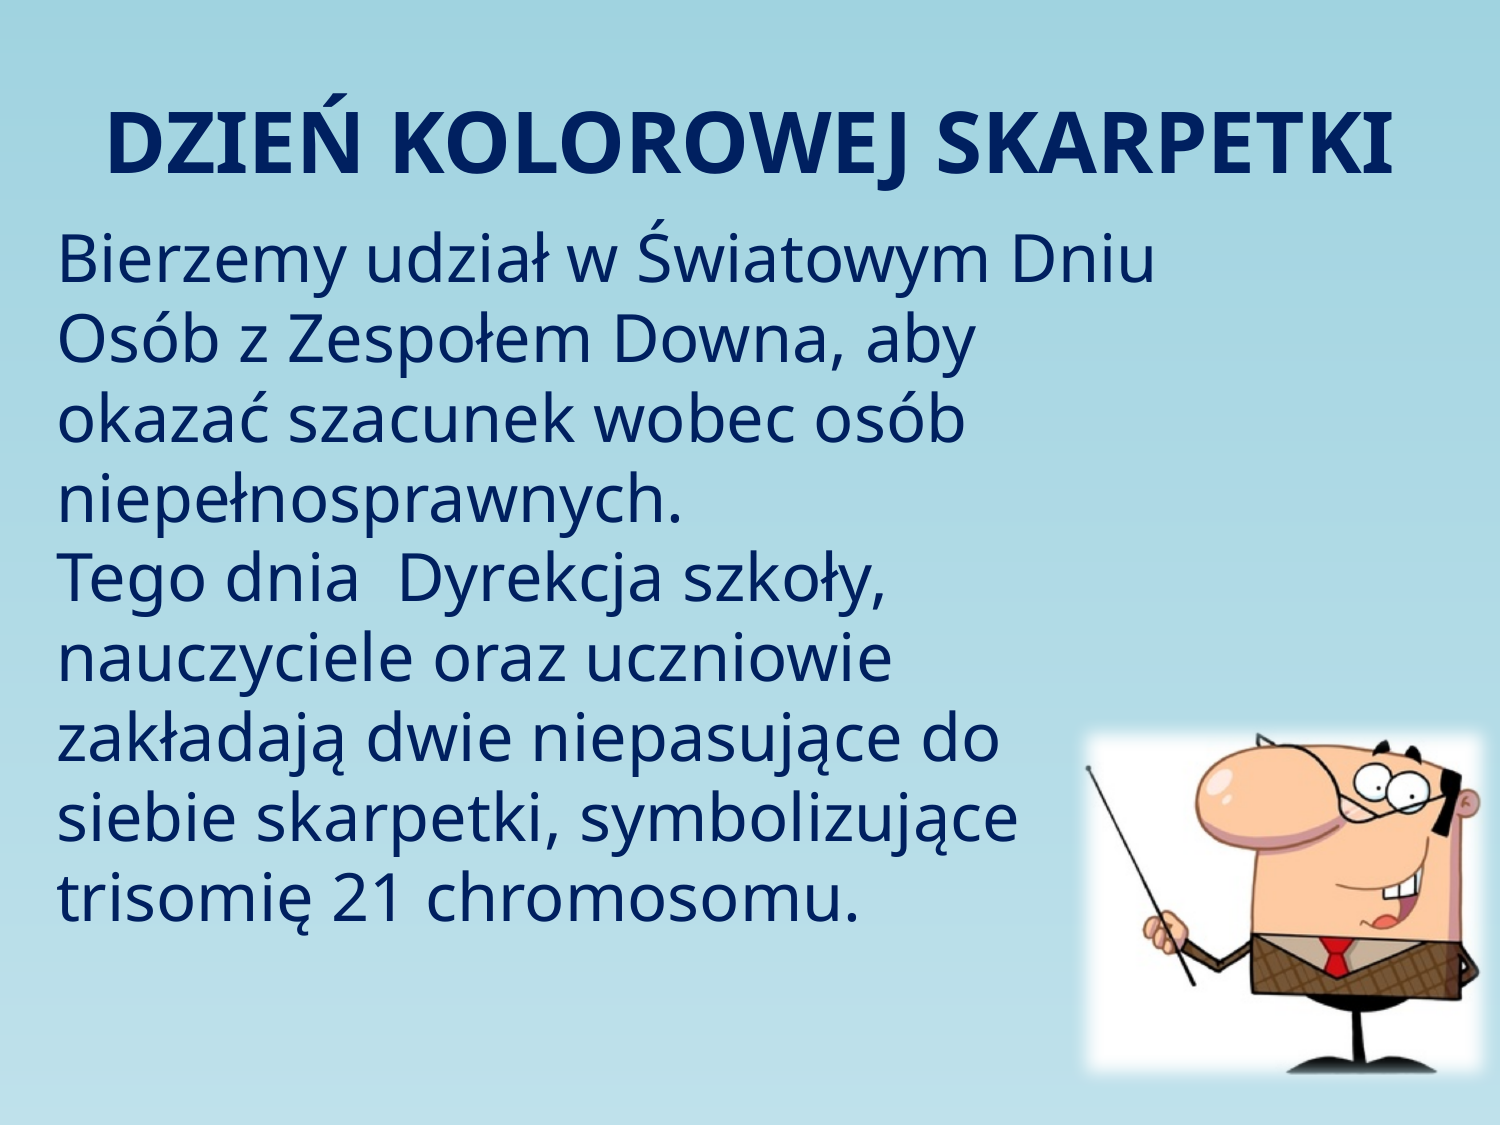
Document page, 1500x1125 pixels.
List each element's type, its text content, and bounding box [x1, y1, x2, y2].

text_box Bierzemy udział w Światowym Dniu Osób z Zespołem Downa, aby okazać szacunek wobec osób niepełnosprawnych. Tego dnia Dyrekcja szkoły, nauczyciele oraz uczniowie zakładają dwie niepasujące do siebie skarpetki, symbolizujące trisomię 21 chromosomu. [41, 208, 1211, 1125]
title DZIEŃ KOLOROWEJ SKARPETKI [75, 45, 1425, 233]
picture [1070, 717, 1500, 1089]
